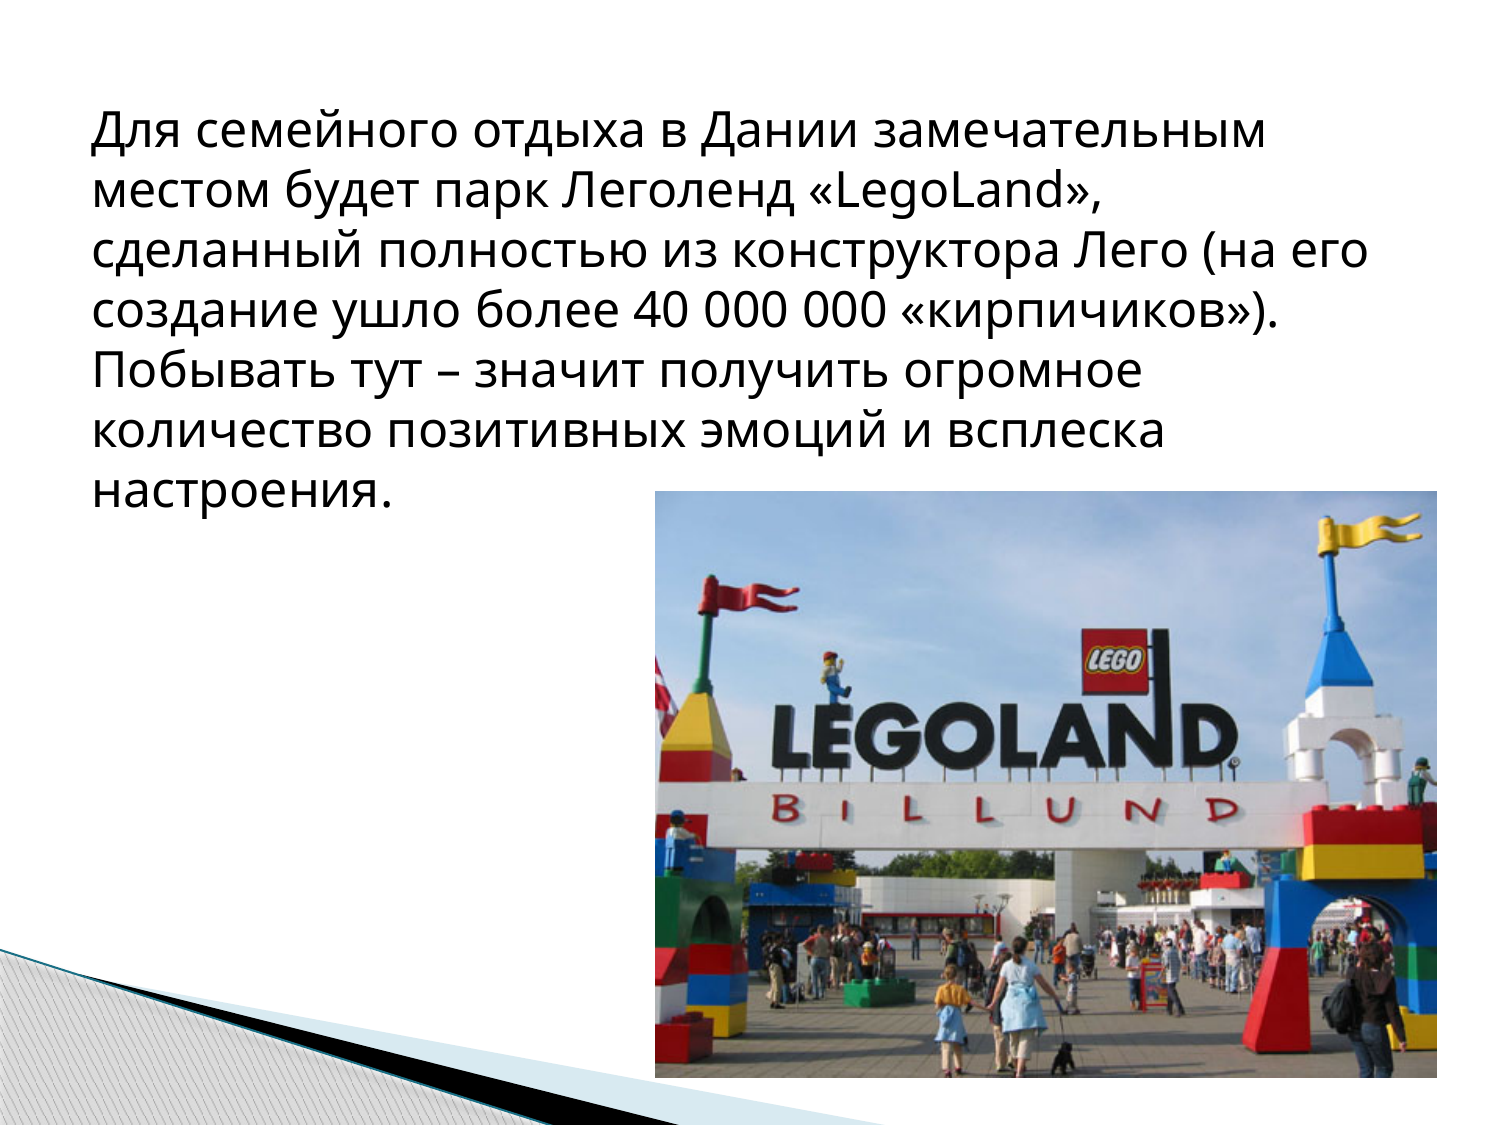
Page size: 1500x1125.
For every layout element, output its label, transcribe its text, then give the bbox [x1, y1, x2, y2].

text_box Для семейного отдыха в Дании замечательным местом будет парк Леголенд «LegoLand», сделанный полностью из конструктора Лего (на его создание ушло более 40 000 000 «кирпичиков»). Побывать тут – значит получить огромное количество позитивных эмоций и всплеска настроения. [76, 89, 1388, 525]
picture [655, 491, 1437, 1078]
